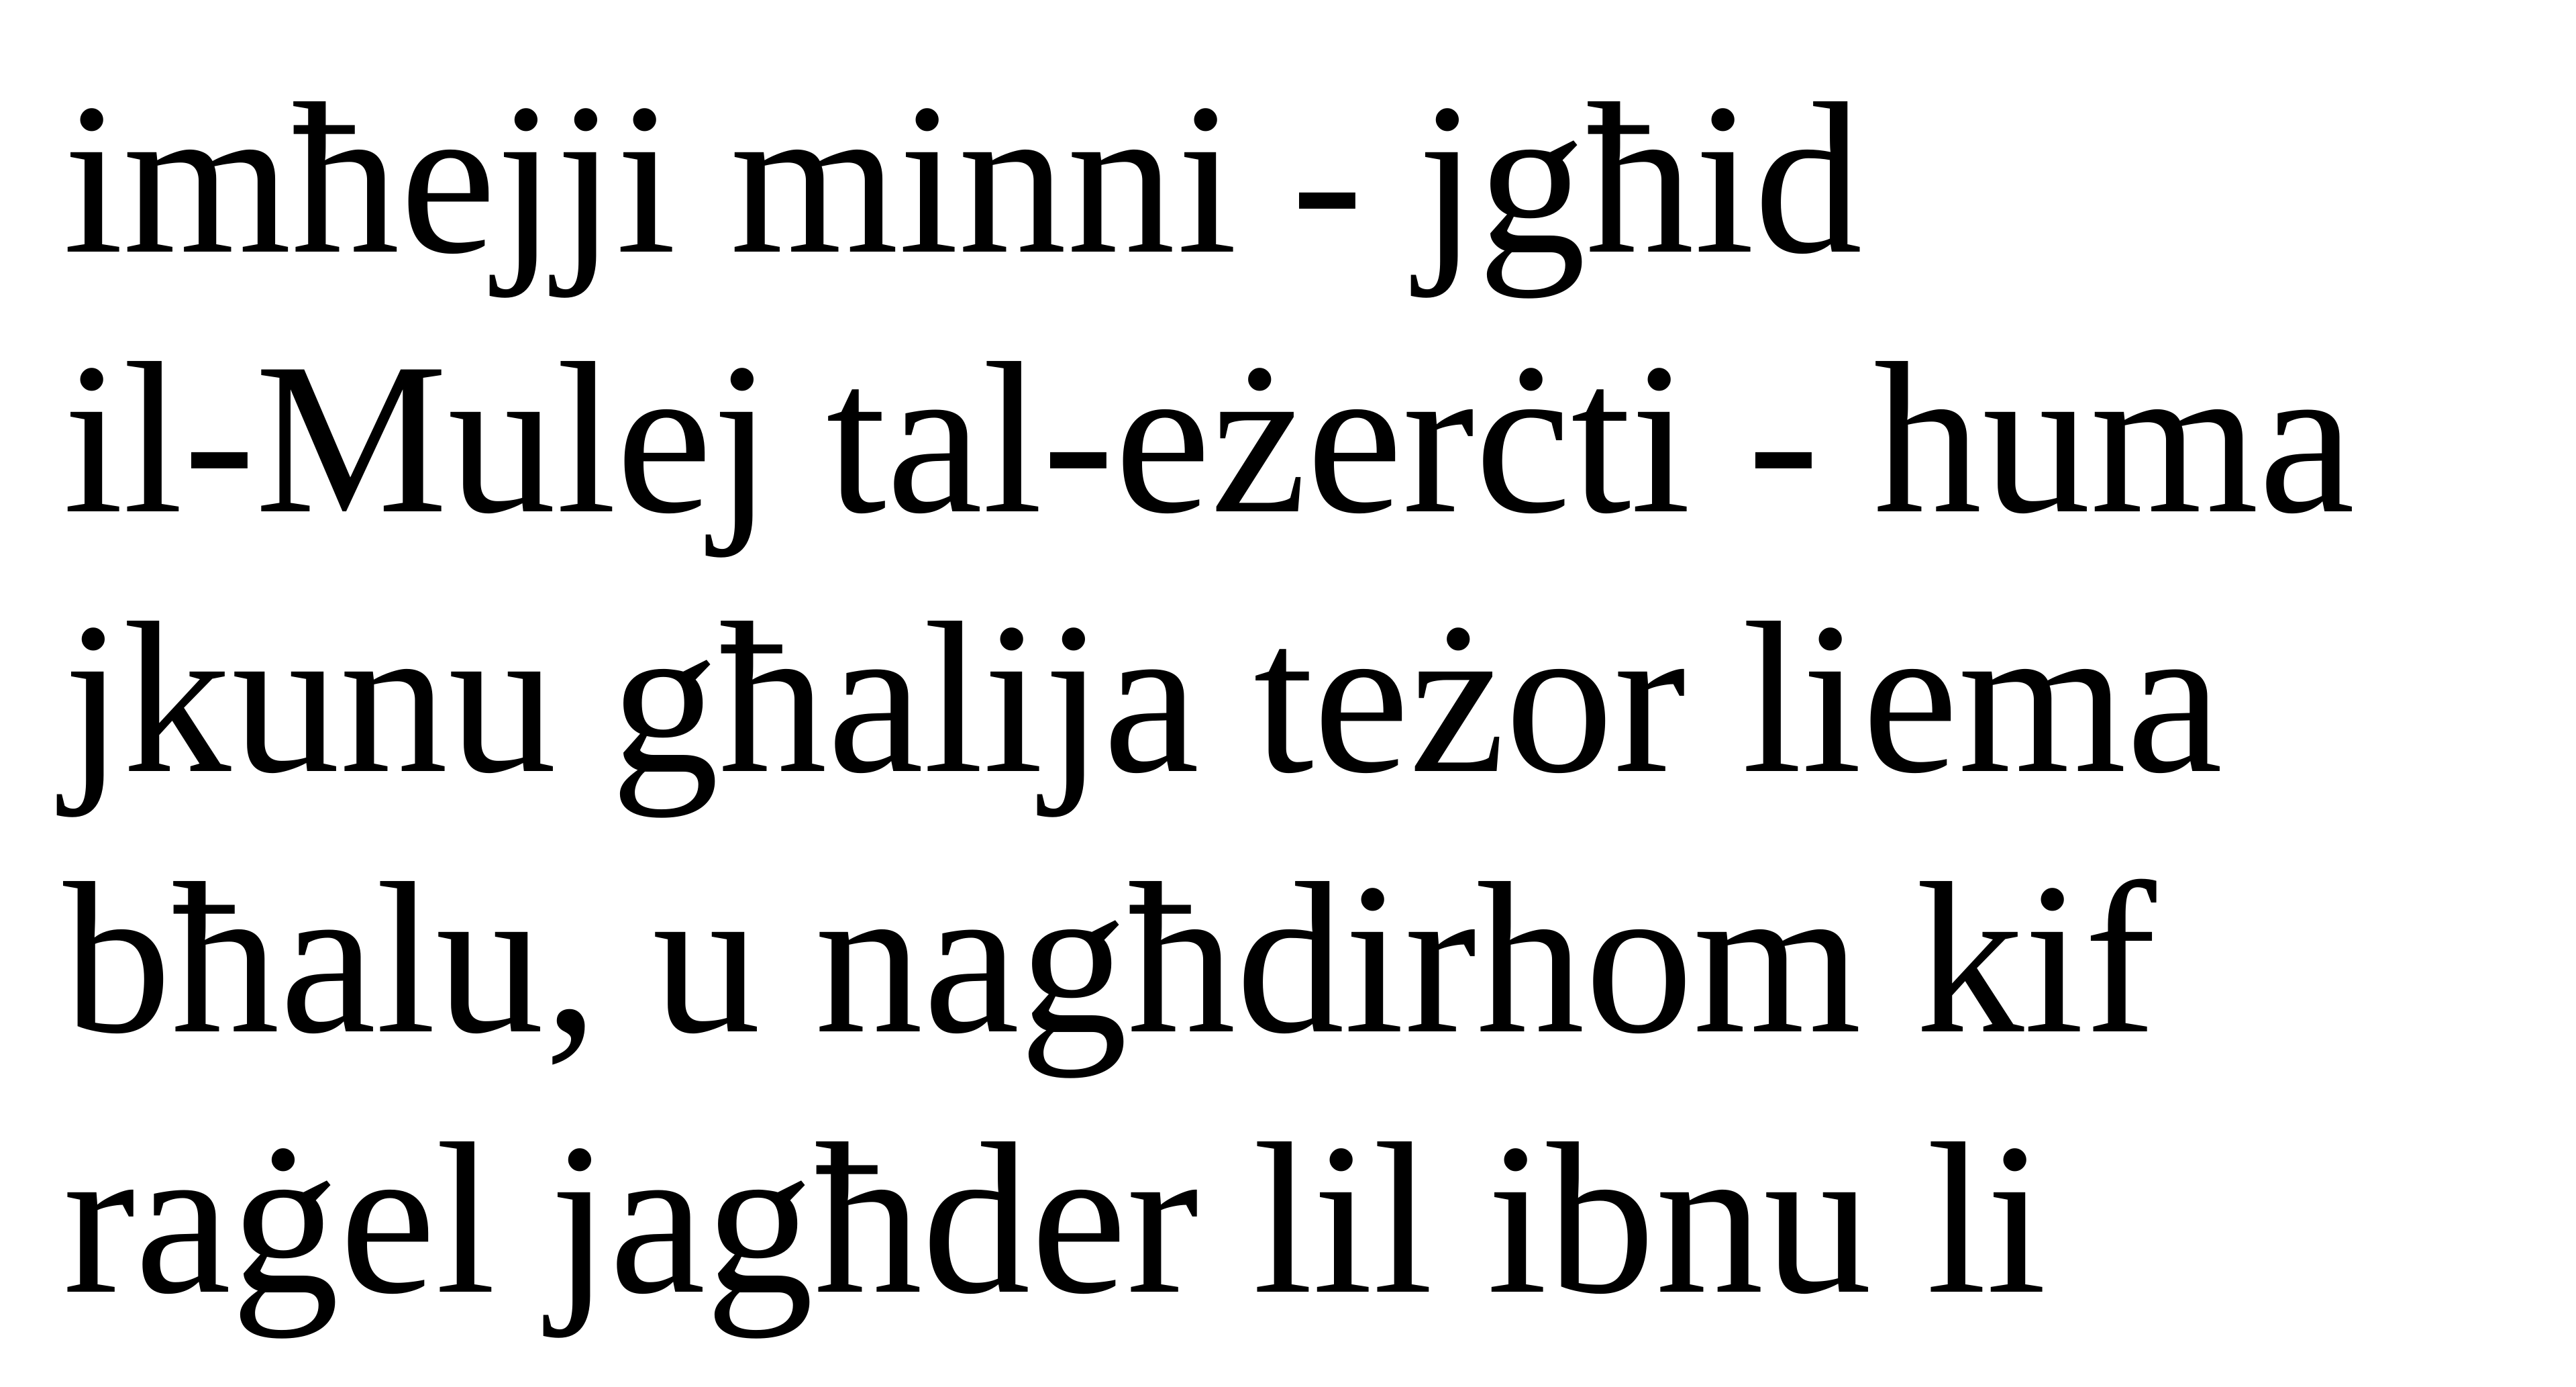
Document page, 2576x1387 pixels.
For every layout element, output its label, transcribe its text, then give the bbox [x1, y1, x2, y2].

list imħejji minni - jgħid il-Mulej tal-eżerċti - huma jkunu għalija teżor liema bħalu, u nagħdirhom kif raġel jagħder lil ibnu li [53, 30, 2523, 1331]
